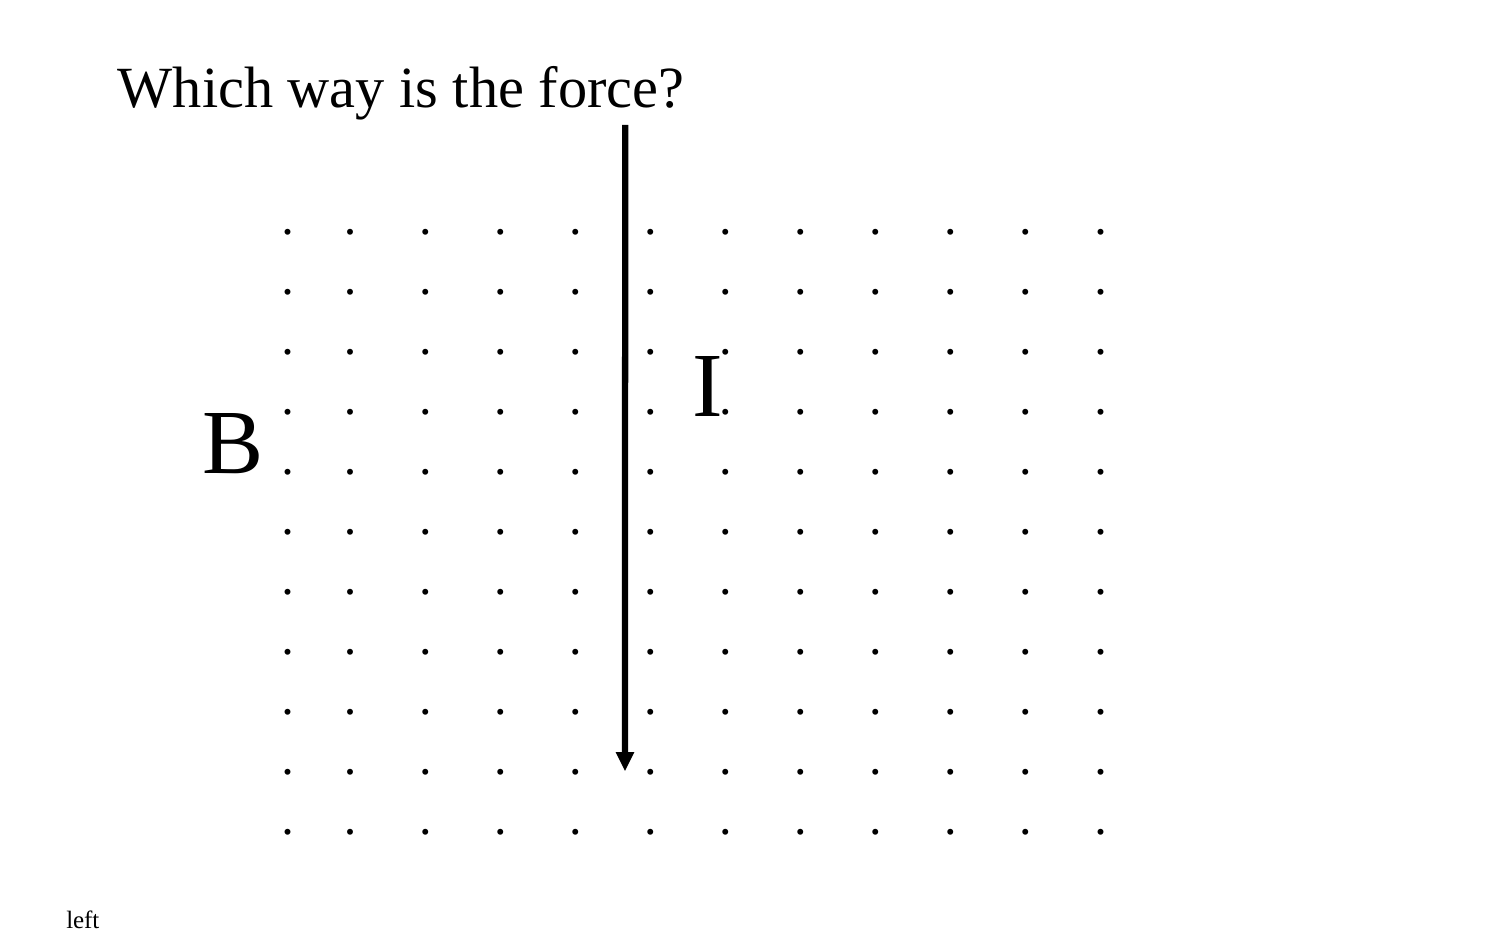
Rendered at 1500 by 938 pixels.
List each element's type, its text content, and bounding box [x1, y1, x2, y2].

text_box Which way is the force? [103, 41, 700, 127]
text_box left [51, 896, 115, 938]
text_box B [187, 374, 266, 500]
text_box . . . . . . . . . . . . . . . . . . . . . . . . . . . . . . . . . . . . . . . . . . . . . . . . . . . . . . . . . . . . . . . . . . . . . . . . . . . . . . . . . . . . . . . . . . . . . . . . . . . . . . . . . . . . . . . . . . . . . . . . . . . . . . . . . . . . [266, 177, 1122, 852]
